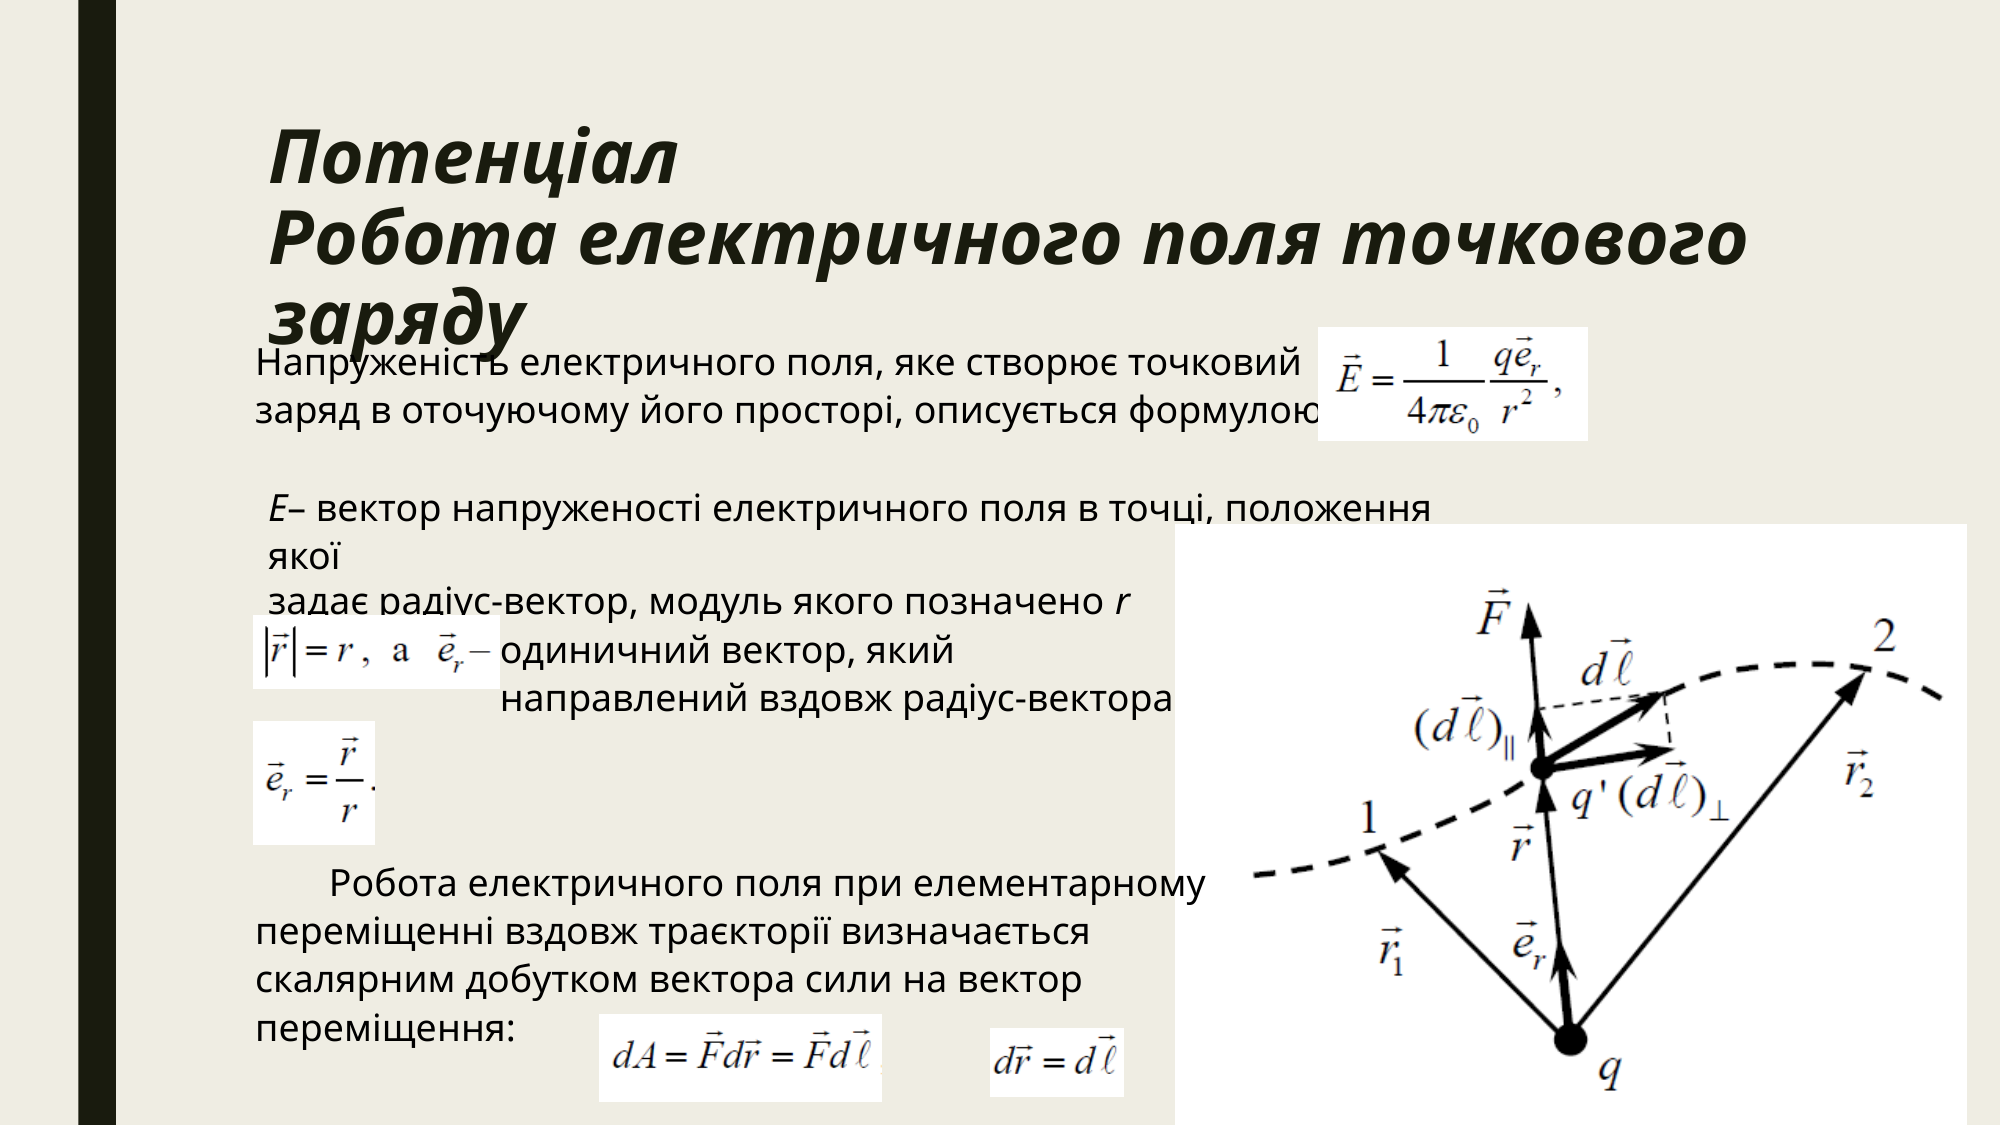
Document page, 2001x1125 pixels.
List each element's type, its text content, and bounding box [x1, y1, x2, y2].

text_box Напруженість електричного поля, яке створює точковий заряд в оточуючому його просторі, описується формулою [240, 327, 1318, 439]
picture [253, 615, 500, 689]
title Потенціал Робота електричного поля точкового заряду [253, 112, 1800, 384]
picture [1175, 524, 1967, 1125]
picture [253, 721, 375, 845]
text_box E– вектор напруженості електричного поля в точці, положення якої задає радіус-вектор, модуль якого позначено r [253, 473, 1458, 615]
picture [990, 1028, 1124, 1097]
text_box одиничний вектор, який направлений вздовж радіус-вектора [484, 615, 1175, 727]
text_box Робота електричного поля при елементарному переміщенні вздовж траєкторії визначається скалярним добутком вектора сили на вектор переміщення: [240, 848, 1175, 1056]
picture [599, 1014, 882, 1102]
picture [1318, 327, 1588, 441]
